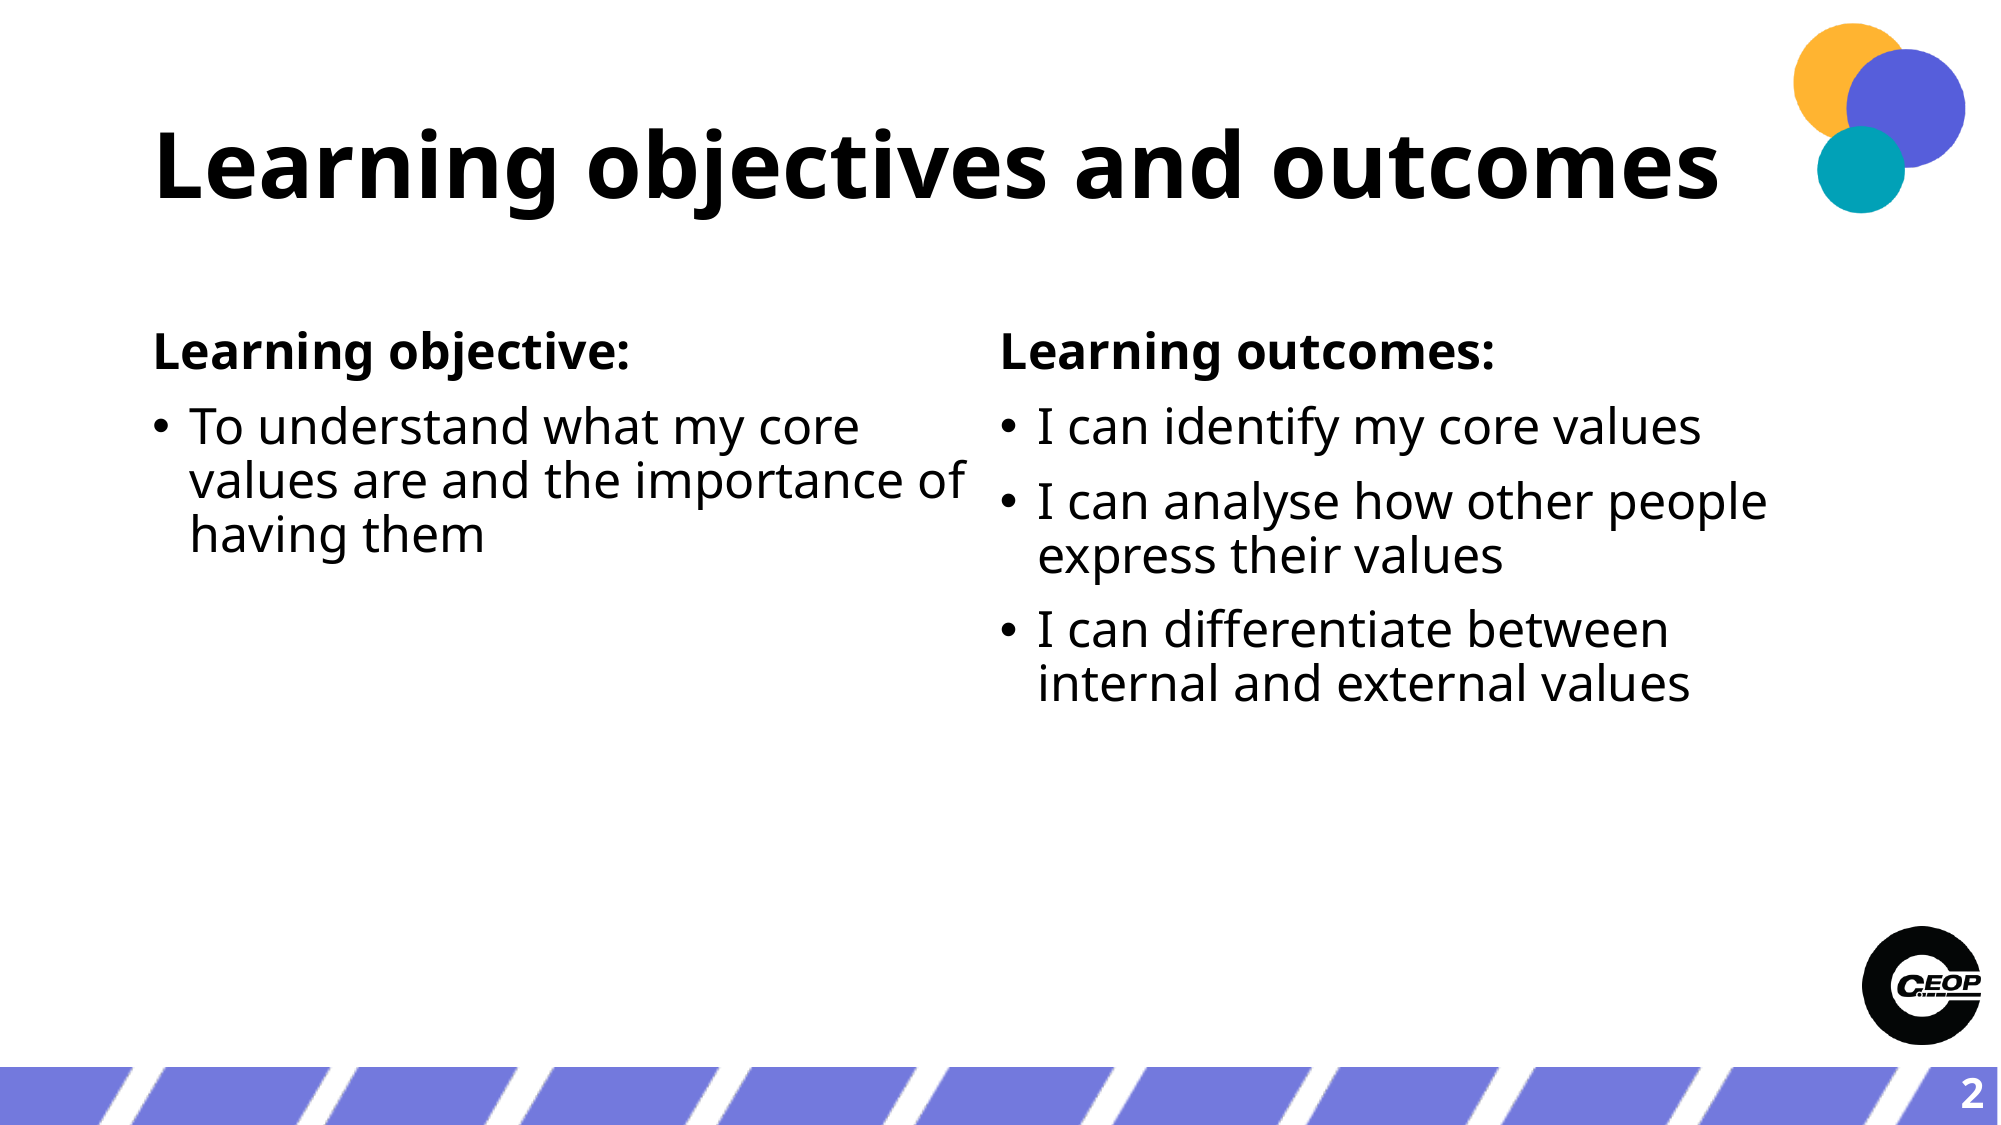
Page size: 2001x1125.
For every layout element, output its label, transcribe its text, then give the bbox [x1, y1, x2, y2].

list Learning objective: To understand what my core values are and the importance of having them Learning outcomes: I can identify my core values I can analyse how other people express their values I can differentiate between internal and external values [137, 318, 1863, 1024]
slide_number 2 [1549, 1065, 2000, 1125]
picture [1760, 0, 1998, 237]
picture [1862, 926, 1981, 1045]
title Learning objectives and outcomes [137, 59, 1863, 278]
picture [0, 1067, 1549, 1125]
